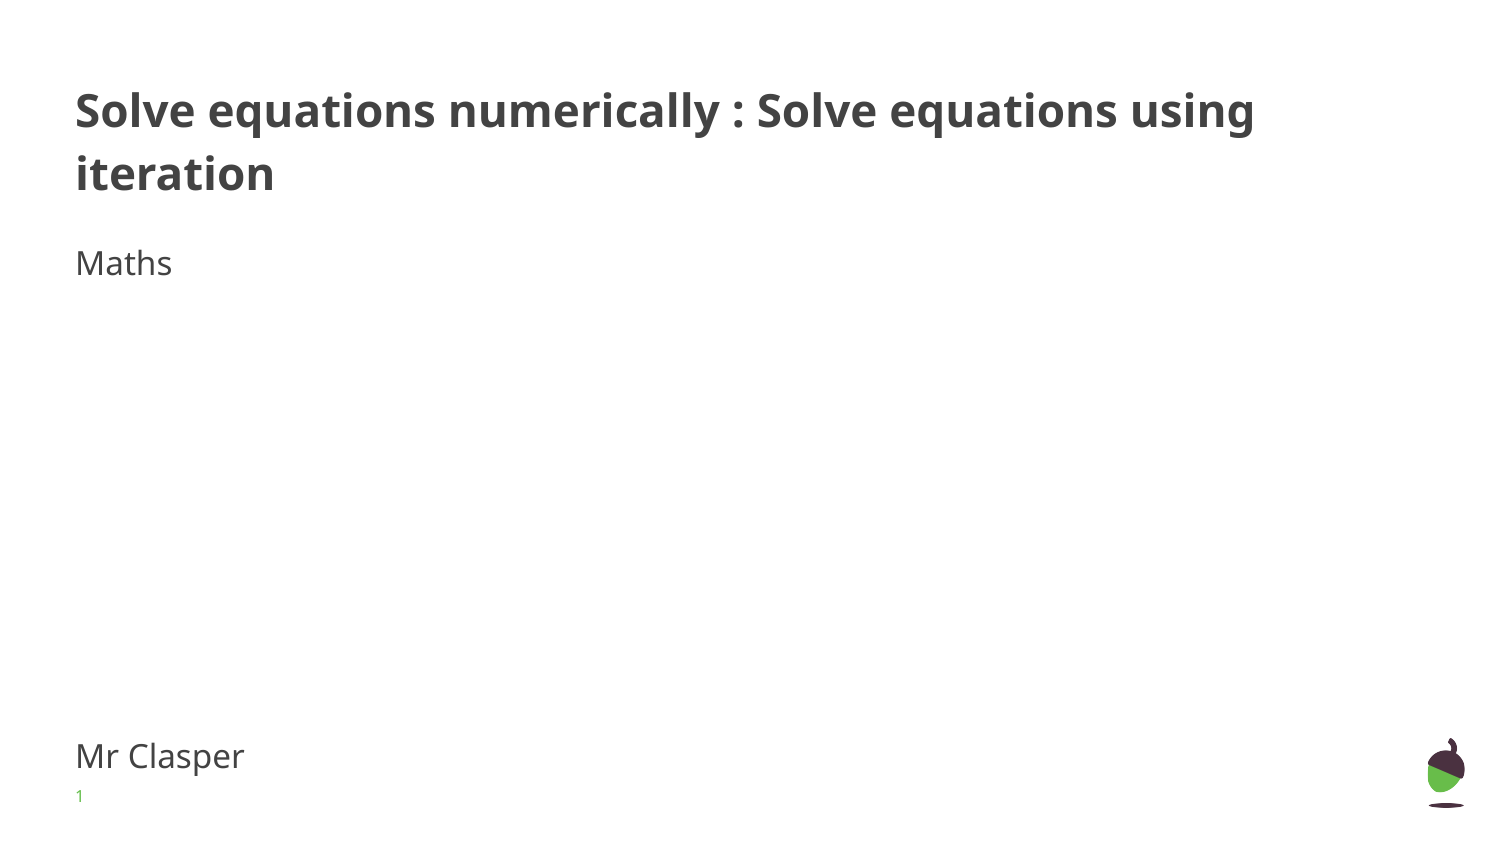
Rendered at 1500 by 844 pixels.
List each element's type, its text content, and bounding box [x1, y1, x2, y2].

list Maths [75, 235, 724, 673]
picture [1427, 738, 1465, 808]
title Solve equations numerically : Solve equations using iteration [75, 73, 1425, 207]
slide_number ‹#› [75, 786, 194, 816]
subtitle Mr Clasper [75, 673, 724, 776]
